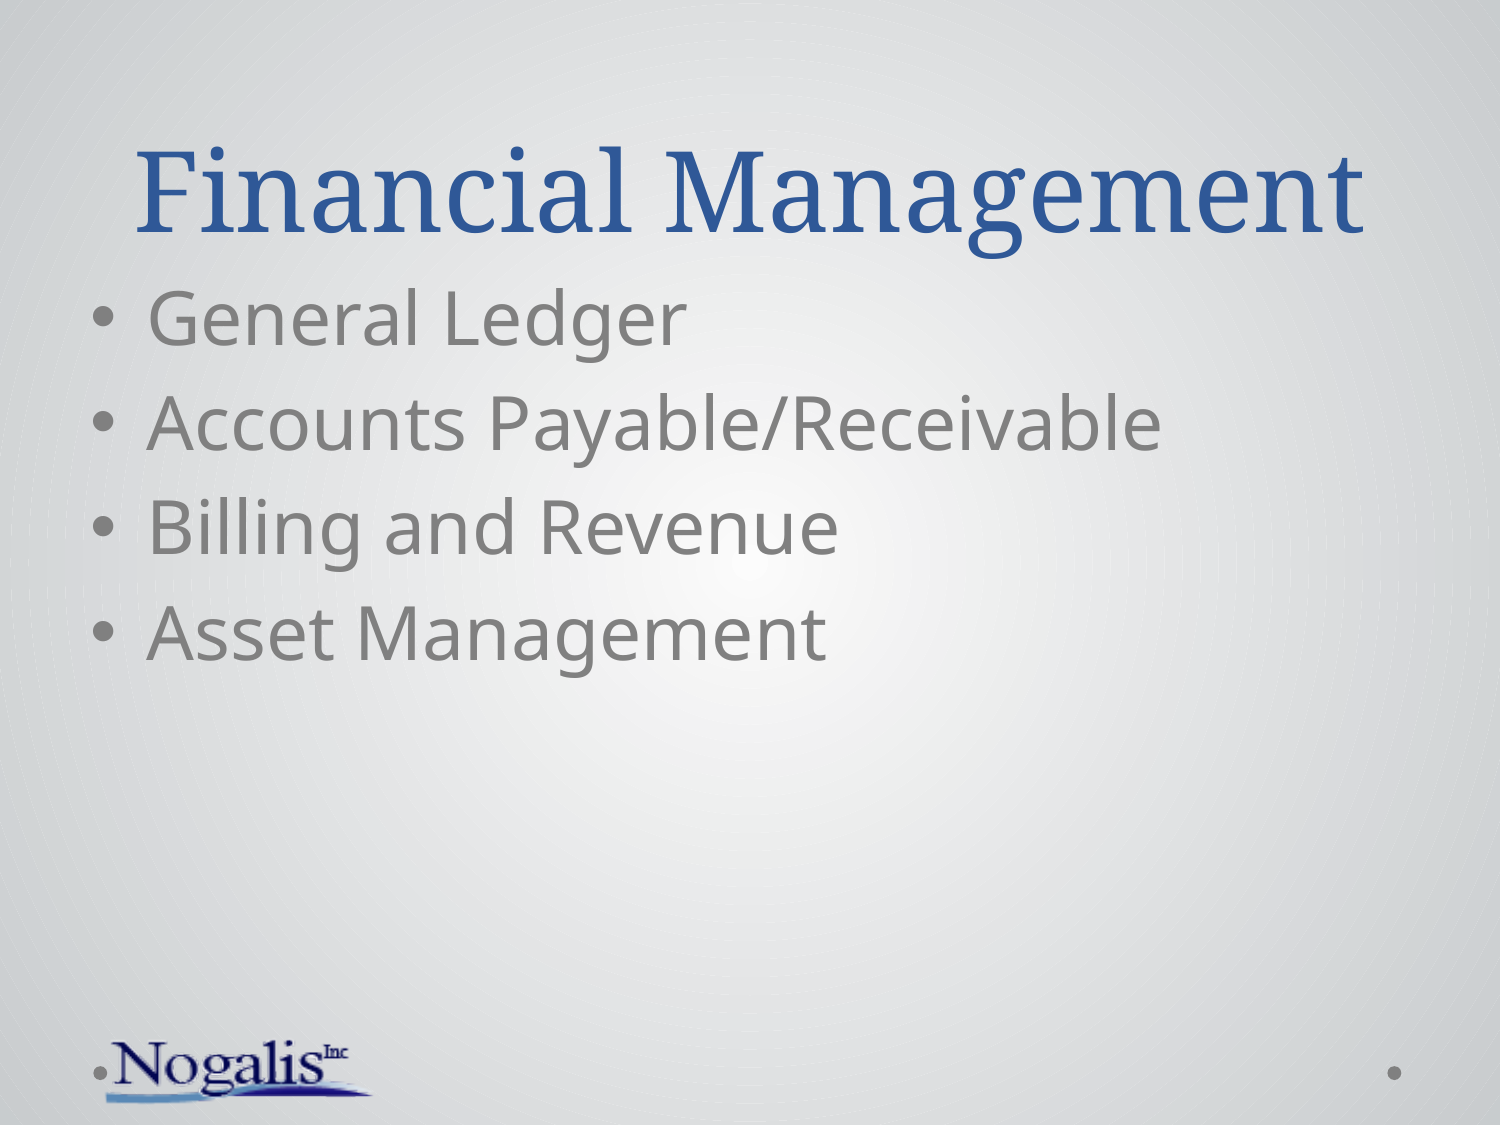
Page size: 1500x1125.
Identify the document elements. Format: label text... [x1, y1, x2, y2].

title Financial Management [75, 0, 1425, 262]
list General Ledger Accounts Payable/Receivable Billing and Revenue Asset Management [75, 262, 1425, 1005]
picture [88, 1030, 379, 1116]
